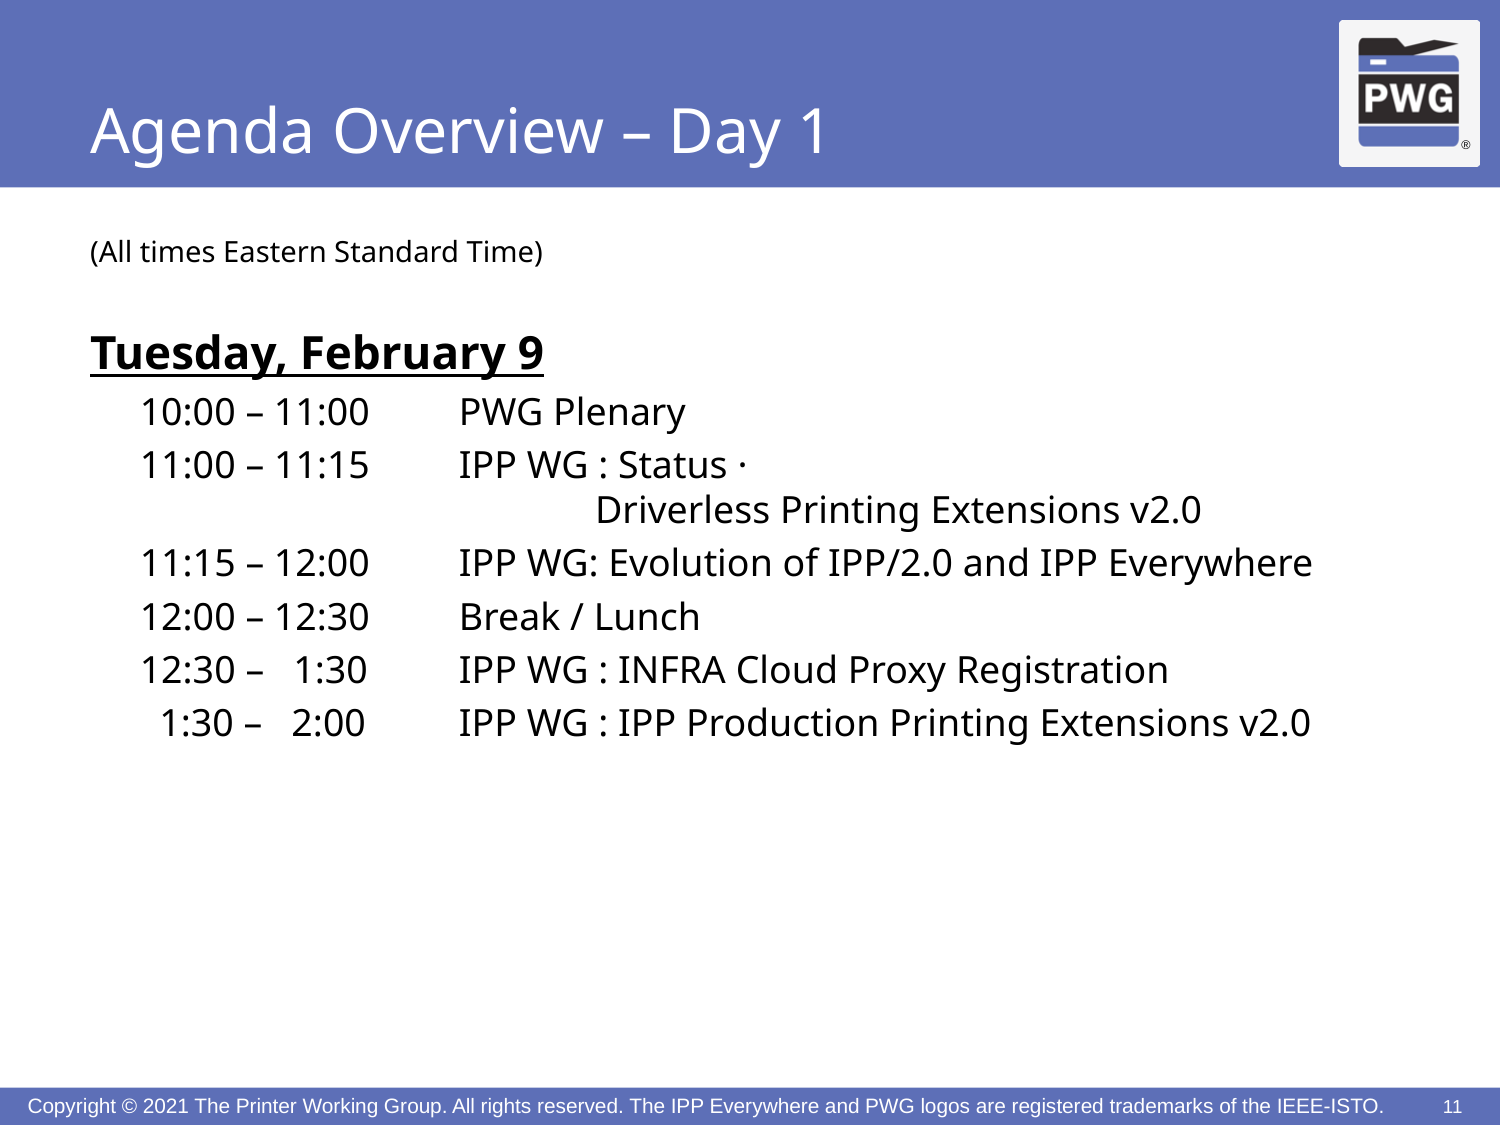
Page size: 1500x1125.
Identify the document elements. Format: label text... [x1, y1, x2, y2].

title Agenda Overview – Day 1 [74, 7, 1318, 175]
slide_number 11 [1405, 1087, 1500, 1125]
list (All times Eastern Standard Time) Tuesday, February 9 10:00 – 11:00 PWG Plenary 11:00 – 11:15 IPP WG : Status · Driverless Printing Extensions v2.0 11:15 – 12:00 IPP WG: Evolution of IPP/2.0 and IPP Everywhere 12:00 – 12:30 Break / Lunch 12:30 – 1:30 IPP WG : INFRA Cloud Proxy Registration 1:30 – 2:00 IPP WG : IPP Production Printing Extensions v2.0 [74, 224, 1426, 1068]
picture [1339, 20, 1480, 167]
